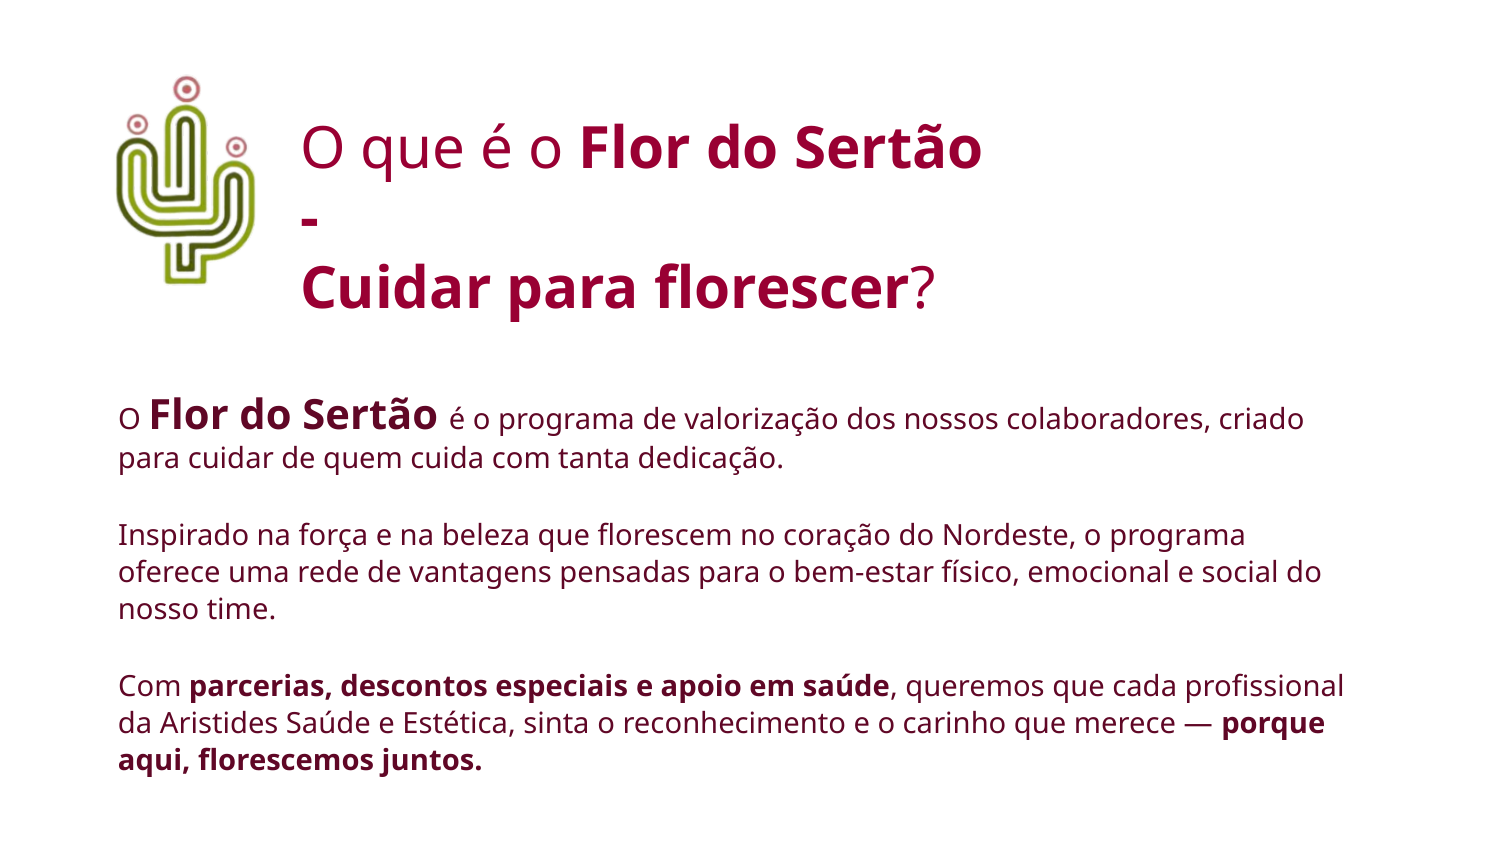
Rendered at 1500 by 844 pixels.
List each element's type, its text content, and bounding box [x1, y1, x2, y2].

text_box O Flor do Sertão é o programa de valorização dos nossos colaboradores, criado para cuidar de quem cuida com tanta dedicação. Inspirado na força e na beleza que florescem no coração do Nordeste, o programa oferece uma rede de vantagens pensadas para o bem-estar físico, emocional e social do nosso time. Com parcerias, descontos especiais e apoio em saúde, queremos que cada profissional da Aristides Saúde e Estética, sinta o reconhecimento e o carinho que merece — porque aqui, florescemos juntos. [111, 379, 1416, 776]
title O que é o Flor do Sertão - Cuidar para florescer? [300, 109, 1014, 252]
picture [110, 71, 262, 290]
